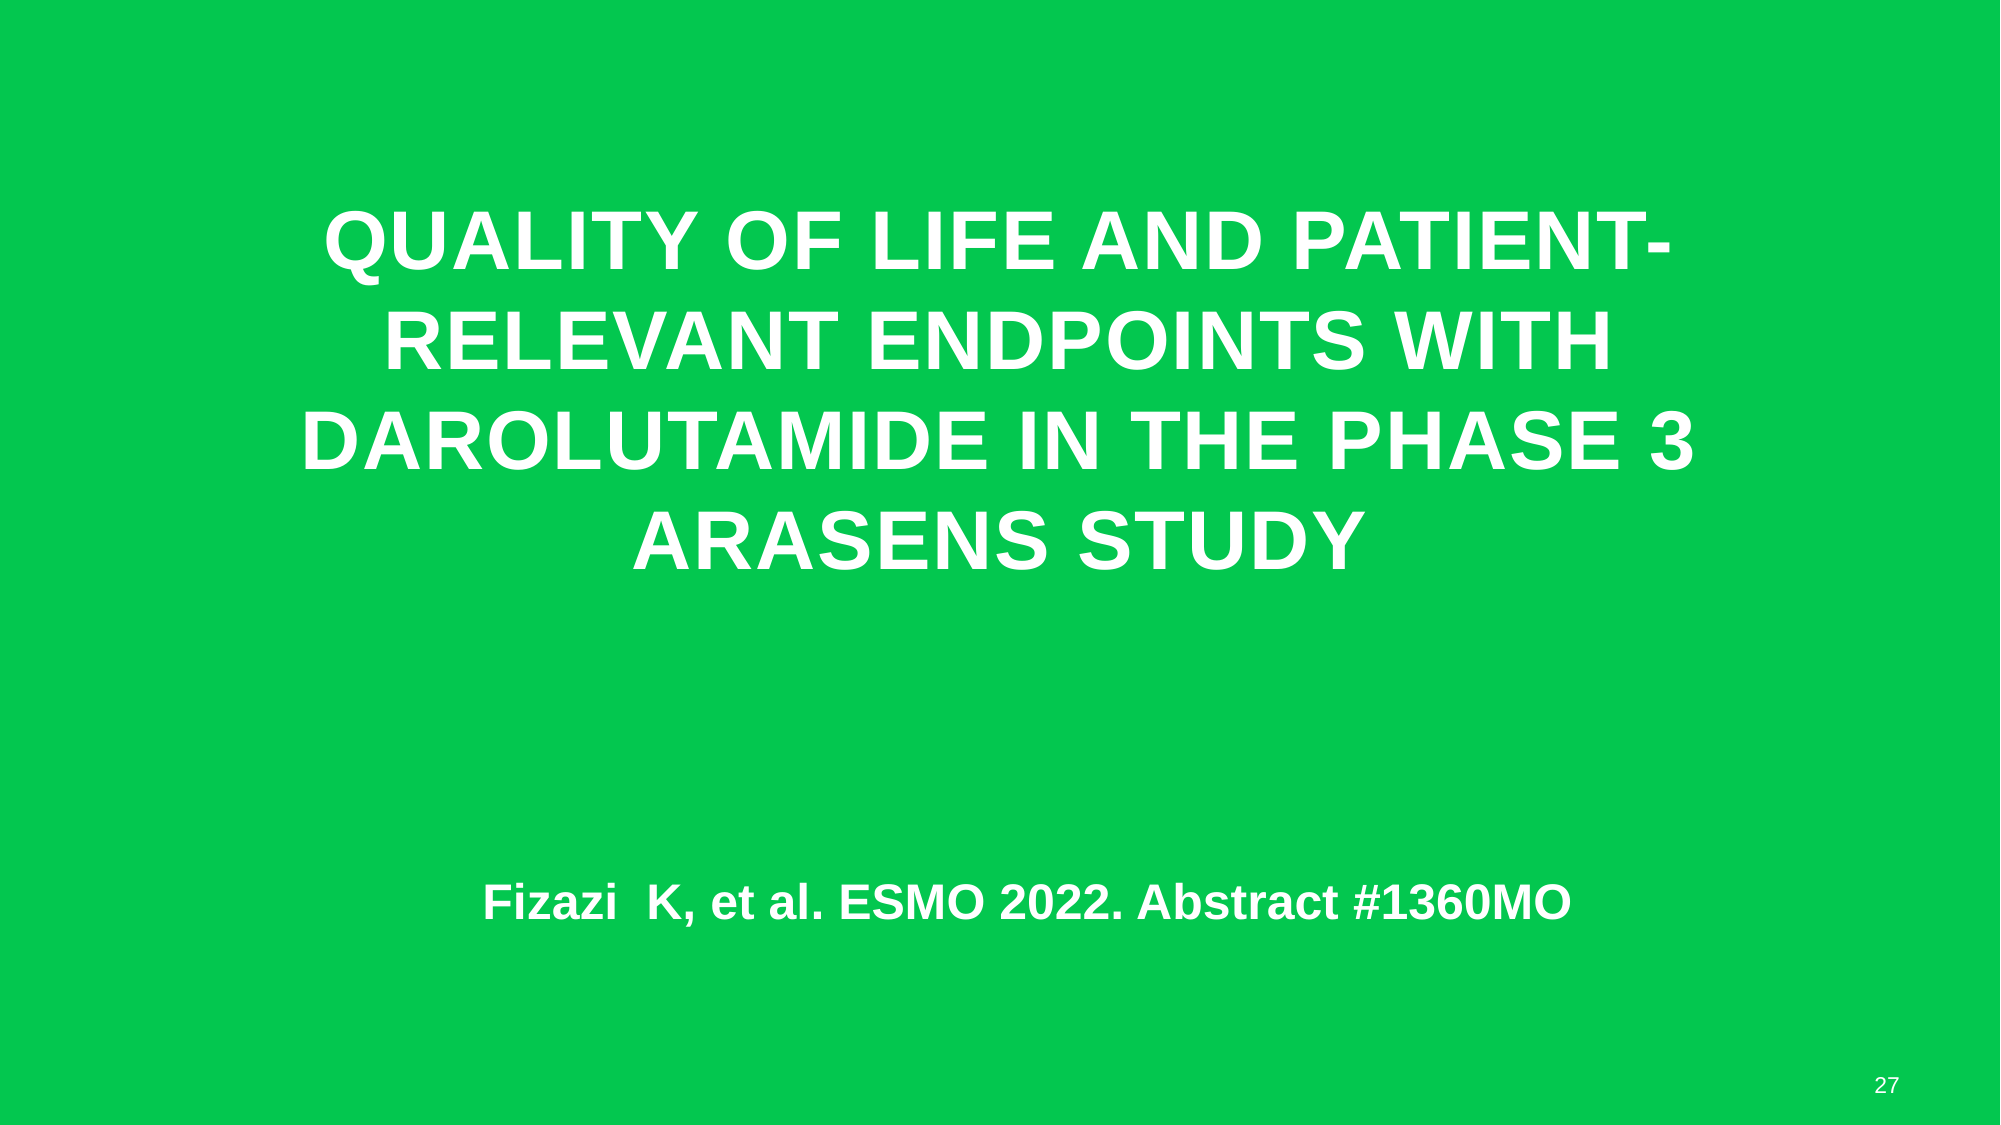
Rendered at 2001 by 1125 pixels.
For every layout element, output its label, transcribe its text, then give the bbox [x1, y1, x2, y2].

subtitle Fizazi K, et al. ESMO 2022. Abstract #1360MO [99, 869, 1900, 1014]
title Quality of life and patient-relevant endpoints with darolutamide in the phase 3 ARASENS study [99, 45, 1900, 728]
slide_number 27 [1771, 1054, 1900, 1115]
